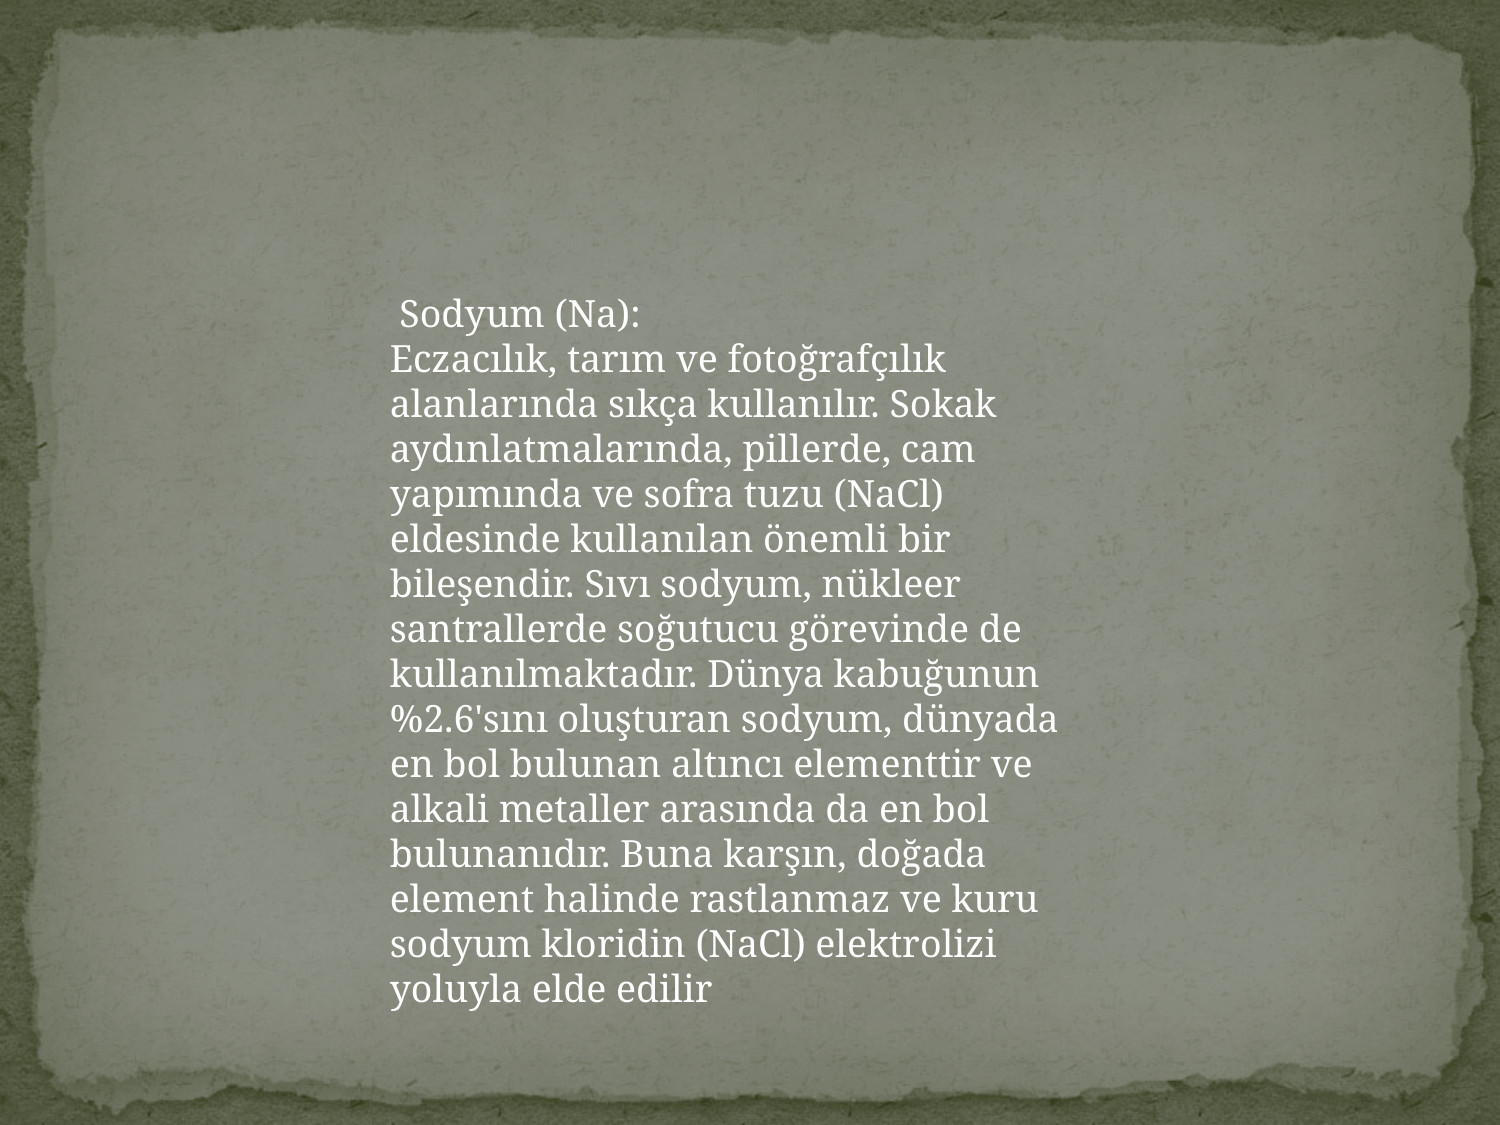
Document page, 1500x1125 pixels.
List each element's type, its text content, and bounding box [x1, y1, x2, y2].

text_box Sodyum (Na): Eczacılık, tarım ve fotoğrafçılık alanlarında sıkça kullanılır. Sokak aydınlatmalarında, pillerde, cam yapımında ve sofra tuzu (NaCl) eldesinde kullanılan önemli bir bileşendir. Sıvı sodyum, nükleer santrallerde soğutucu görevinde de kullanılmaktadır. Dünya kabuğunun %2.6'sını oluşturan sodyum, dünyada en bol bulunan altıncı elementtir ve alkali metaller arasında da en bol bulunanıdır. Buna karşın, doğada element halinde rastlanmaz ve kuru sodyum kloridin (NaCl) elektrolizi yoluyla elde edilir [374, 282, 1125, 1017]
